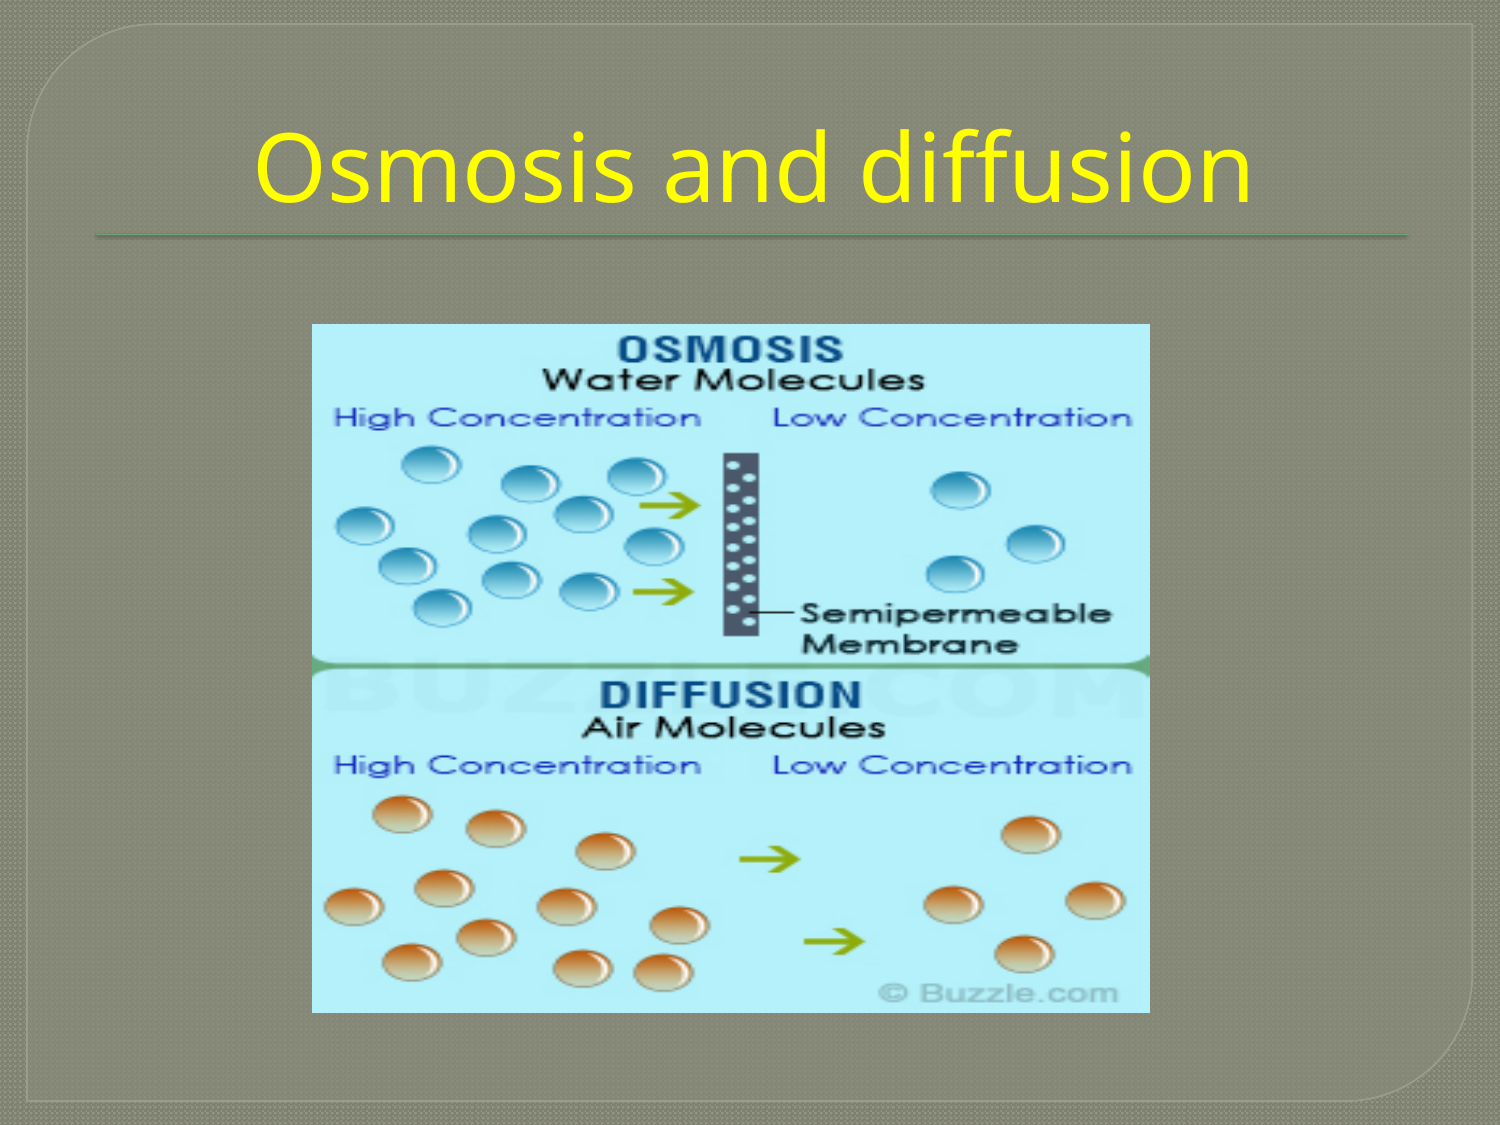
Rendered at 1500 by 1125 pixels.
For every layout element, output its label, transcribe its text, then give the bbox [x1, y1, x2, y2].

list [312, 324, 1151, 1013]
title Osmosis and diffusion [75, 41, 1425, 230]
